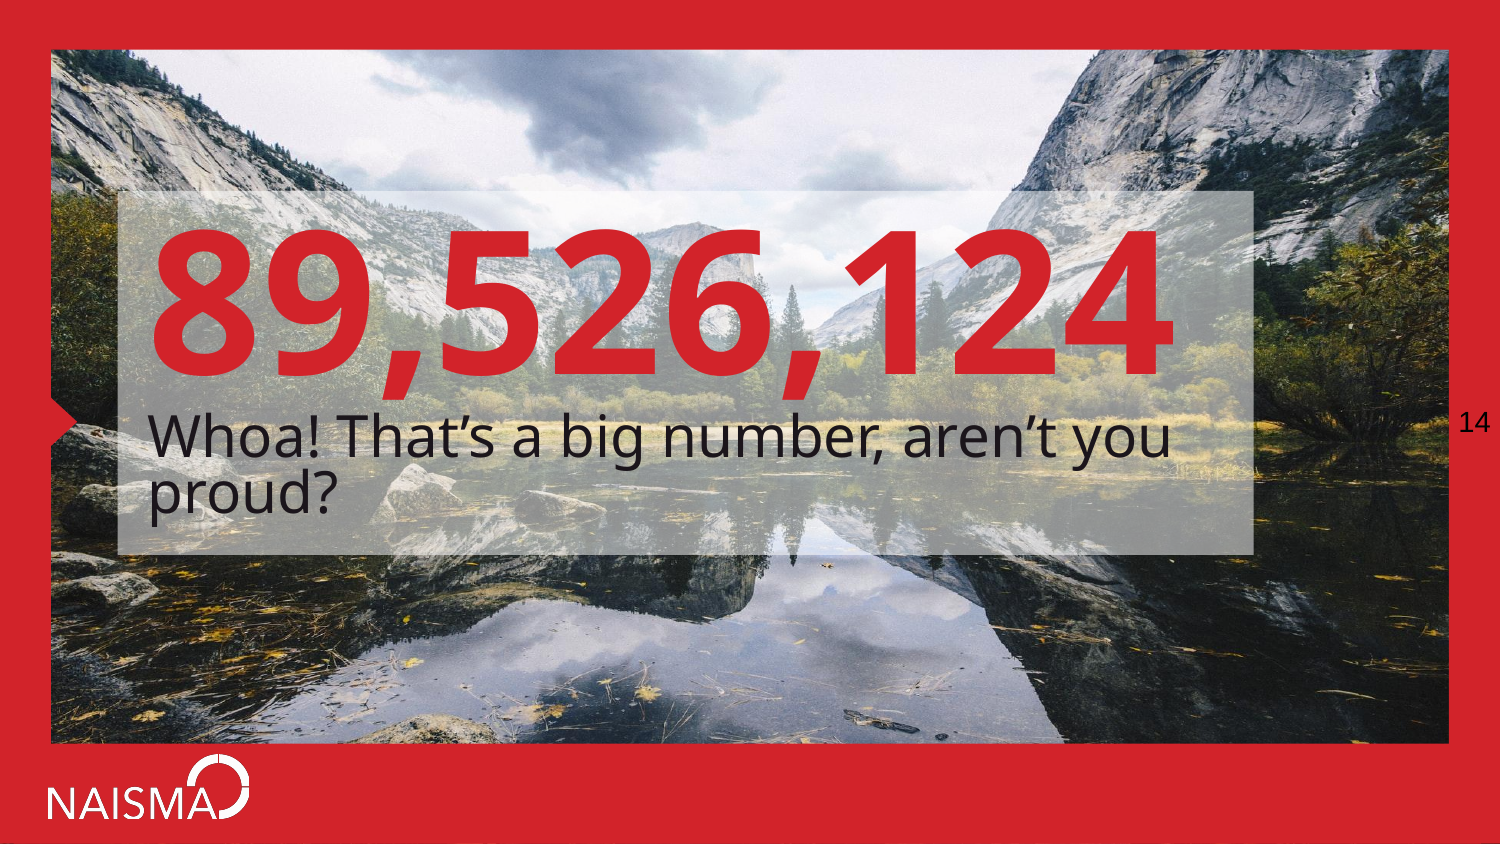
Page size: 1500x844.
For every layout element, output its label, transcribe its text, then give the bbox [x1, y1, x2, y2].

title 89,526,124 Whoa! That’s a big number, aren’t you proud? [117, 190, 1254, 555]
picture [48, 754, 249, 819]
picture [51, 50, 1448, 743]
slide_number ‹#› [1449, 371, 1500, 472]
